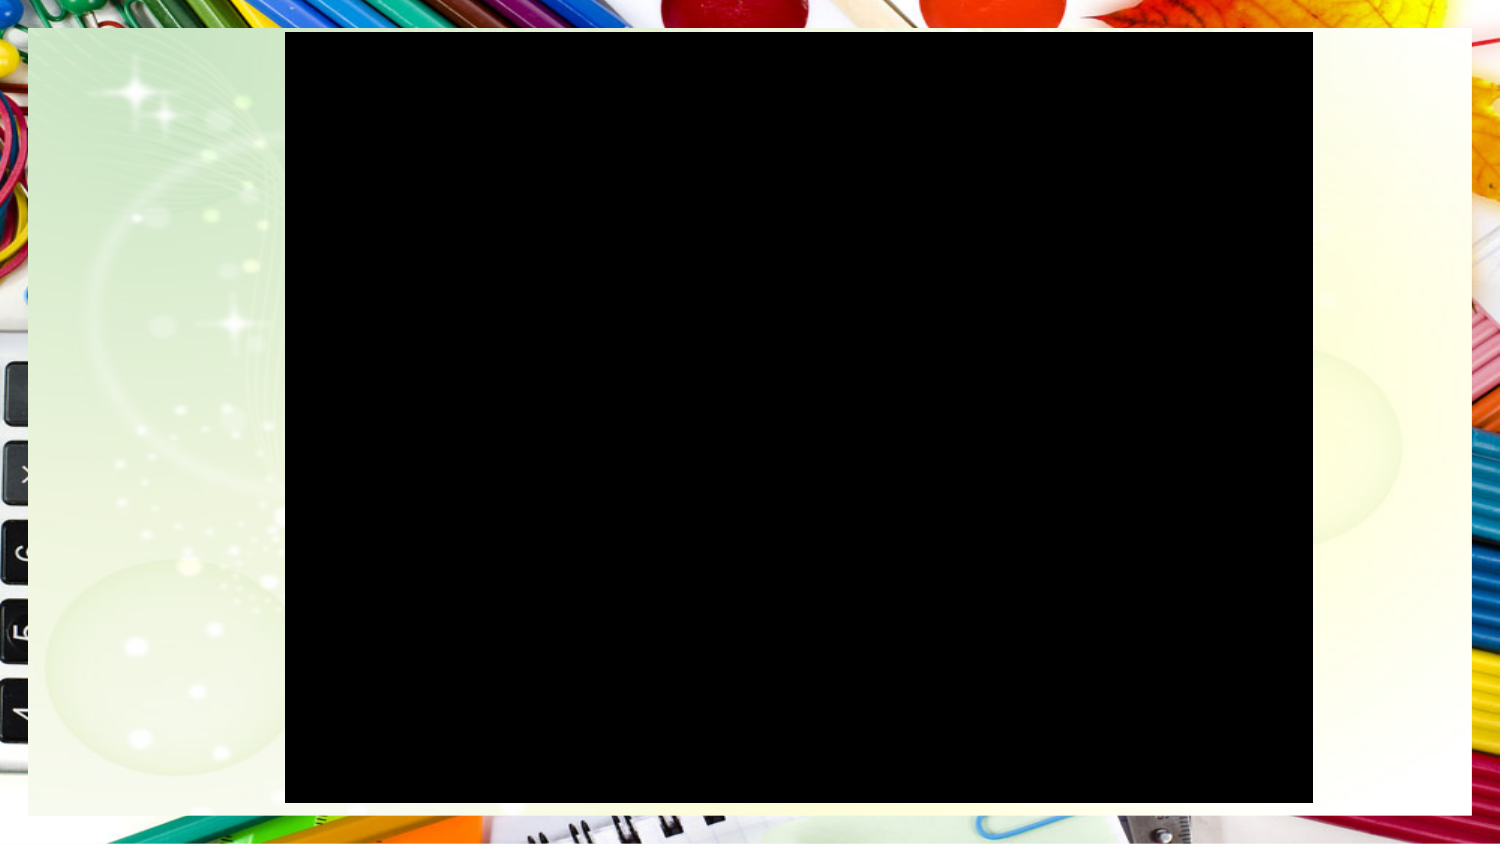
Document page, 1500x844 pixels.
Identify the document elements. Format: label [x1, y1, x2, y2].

picture [1471, 462, 1500, 472]
picture [0, 0, 1500, 844]
picture [1471, 523, 1500, 534]
picture [1471, 502, 1500, 512]
picture [1471, 482, 1500, 493]
list [284, 31, 1314, 804]
picture [1471, 440, 1500, 451]
